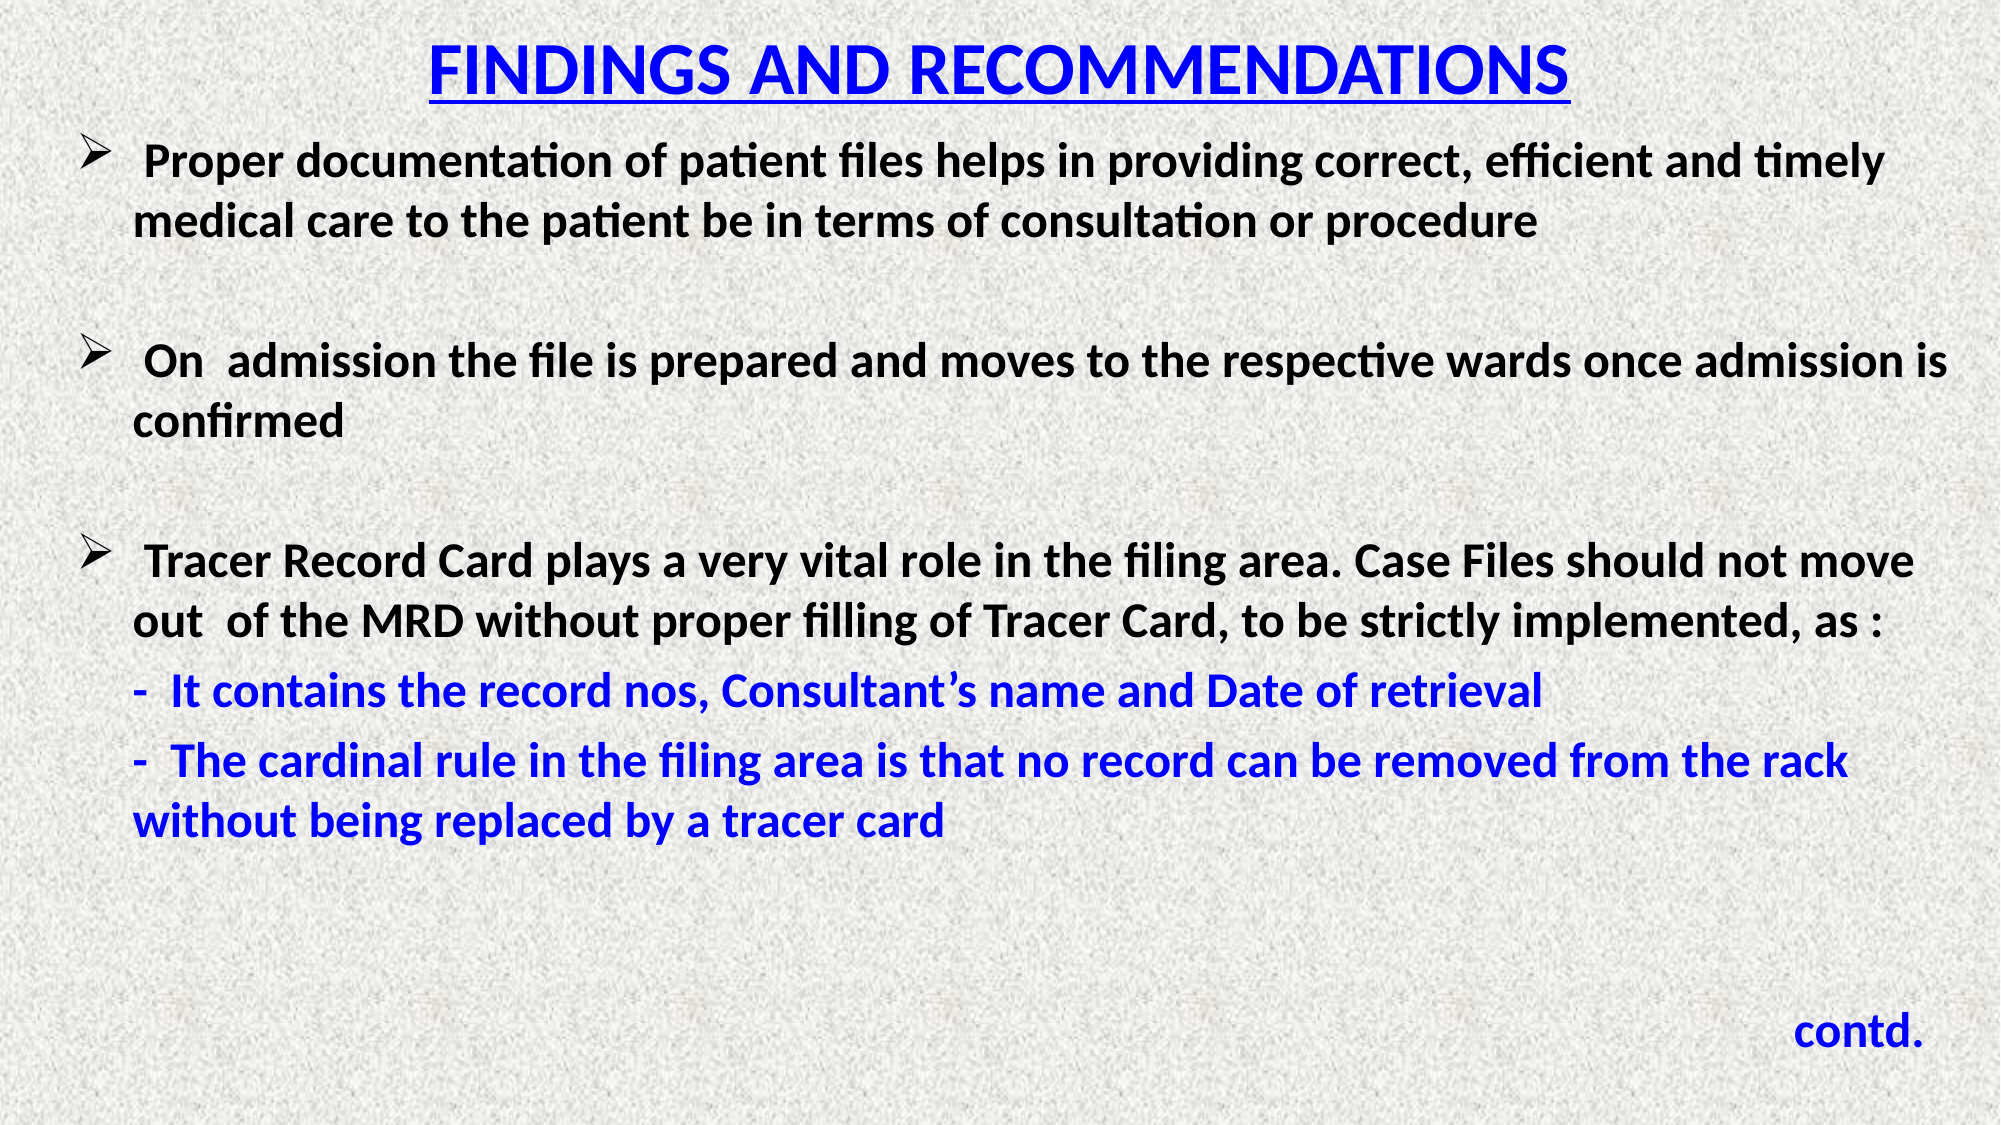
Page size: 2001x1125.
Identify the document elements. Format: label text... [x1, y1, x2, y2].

list Proper documentation of patient files helps in providing correct, efficient and timely medical care to the patient be in terms of consultation or procedure On admission the file is prepared and moves to the respective wards once admission is confirmed Tracer Record Card plays a very vital role in the filing area. Case Files should not move out of the MRD without proper filling of Tracer Card, to be strictly implemented, as : - It contains the record nos, Consultant’s name and Date of retrieval - The cardinal rule in the filing area is that no record can be removed from the rack without being replaced by a tracer card contd. [61, 130, 2000, 1096]
picture [0, 0, 2001, 1125]
title FINDINGS AND RECOMMENDATIONS [0, 0, 2000, 130]
